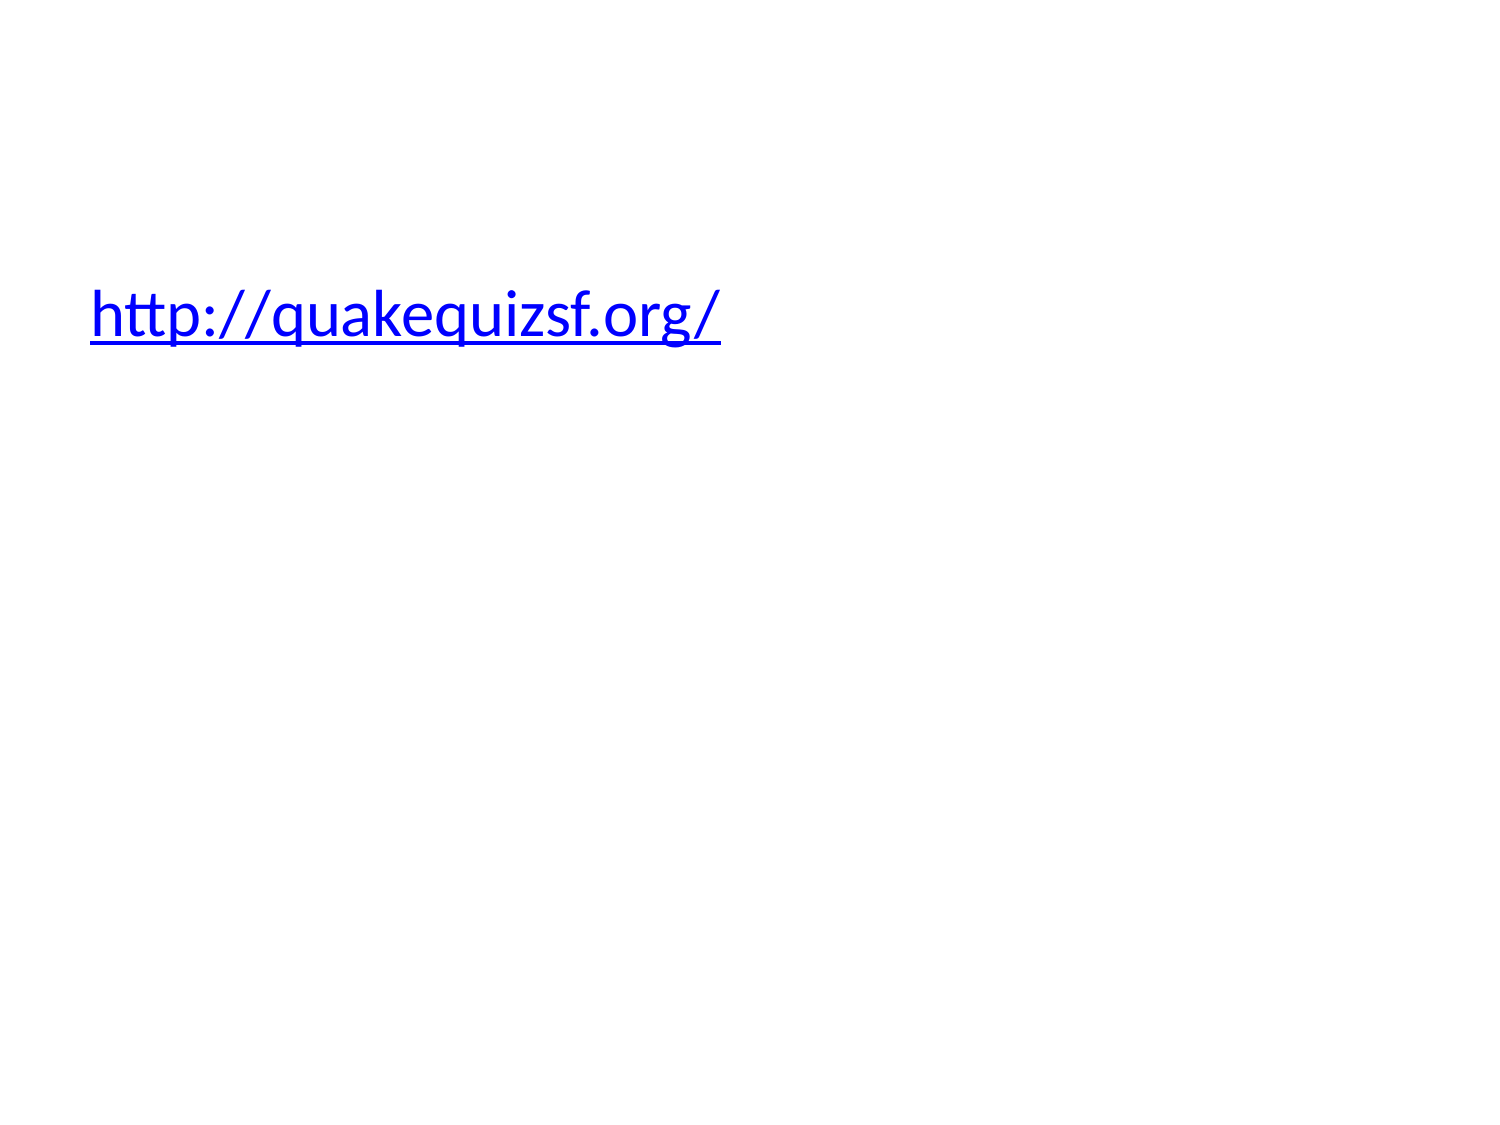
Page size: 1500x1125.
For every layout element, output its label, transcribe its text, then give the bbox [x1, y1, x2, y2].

list http://quakequizsf.org/ [75, 262, 1425, 1005]
